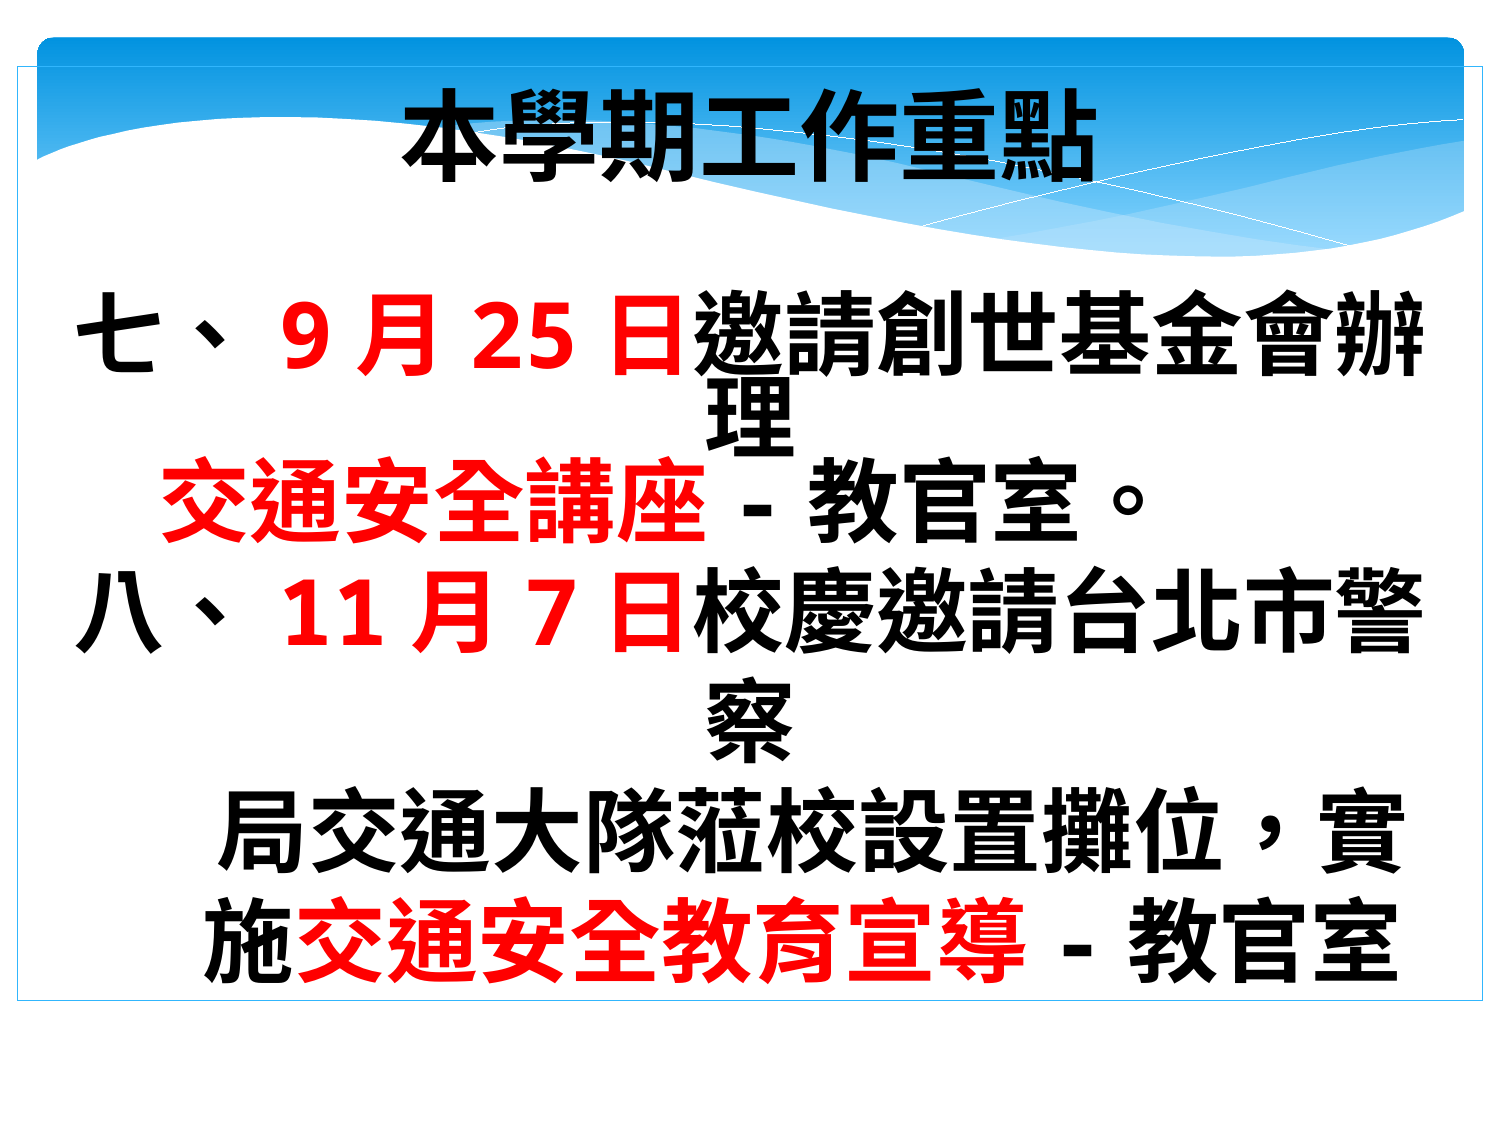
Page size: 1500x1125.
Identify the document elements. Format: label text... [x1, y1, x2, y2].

text_box 本學期工作重點 七、9月25日邀請創世基金會辦理 交通安全講座-教官室。 八、11月7日校慶邀請台北市警察 局交通大隊蒞校設置攤位，實 施交通安全教育宣導-教官室 [17, 66, 1483, 1001]
